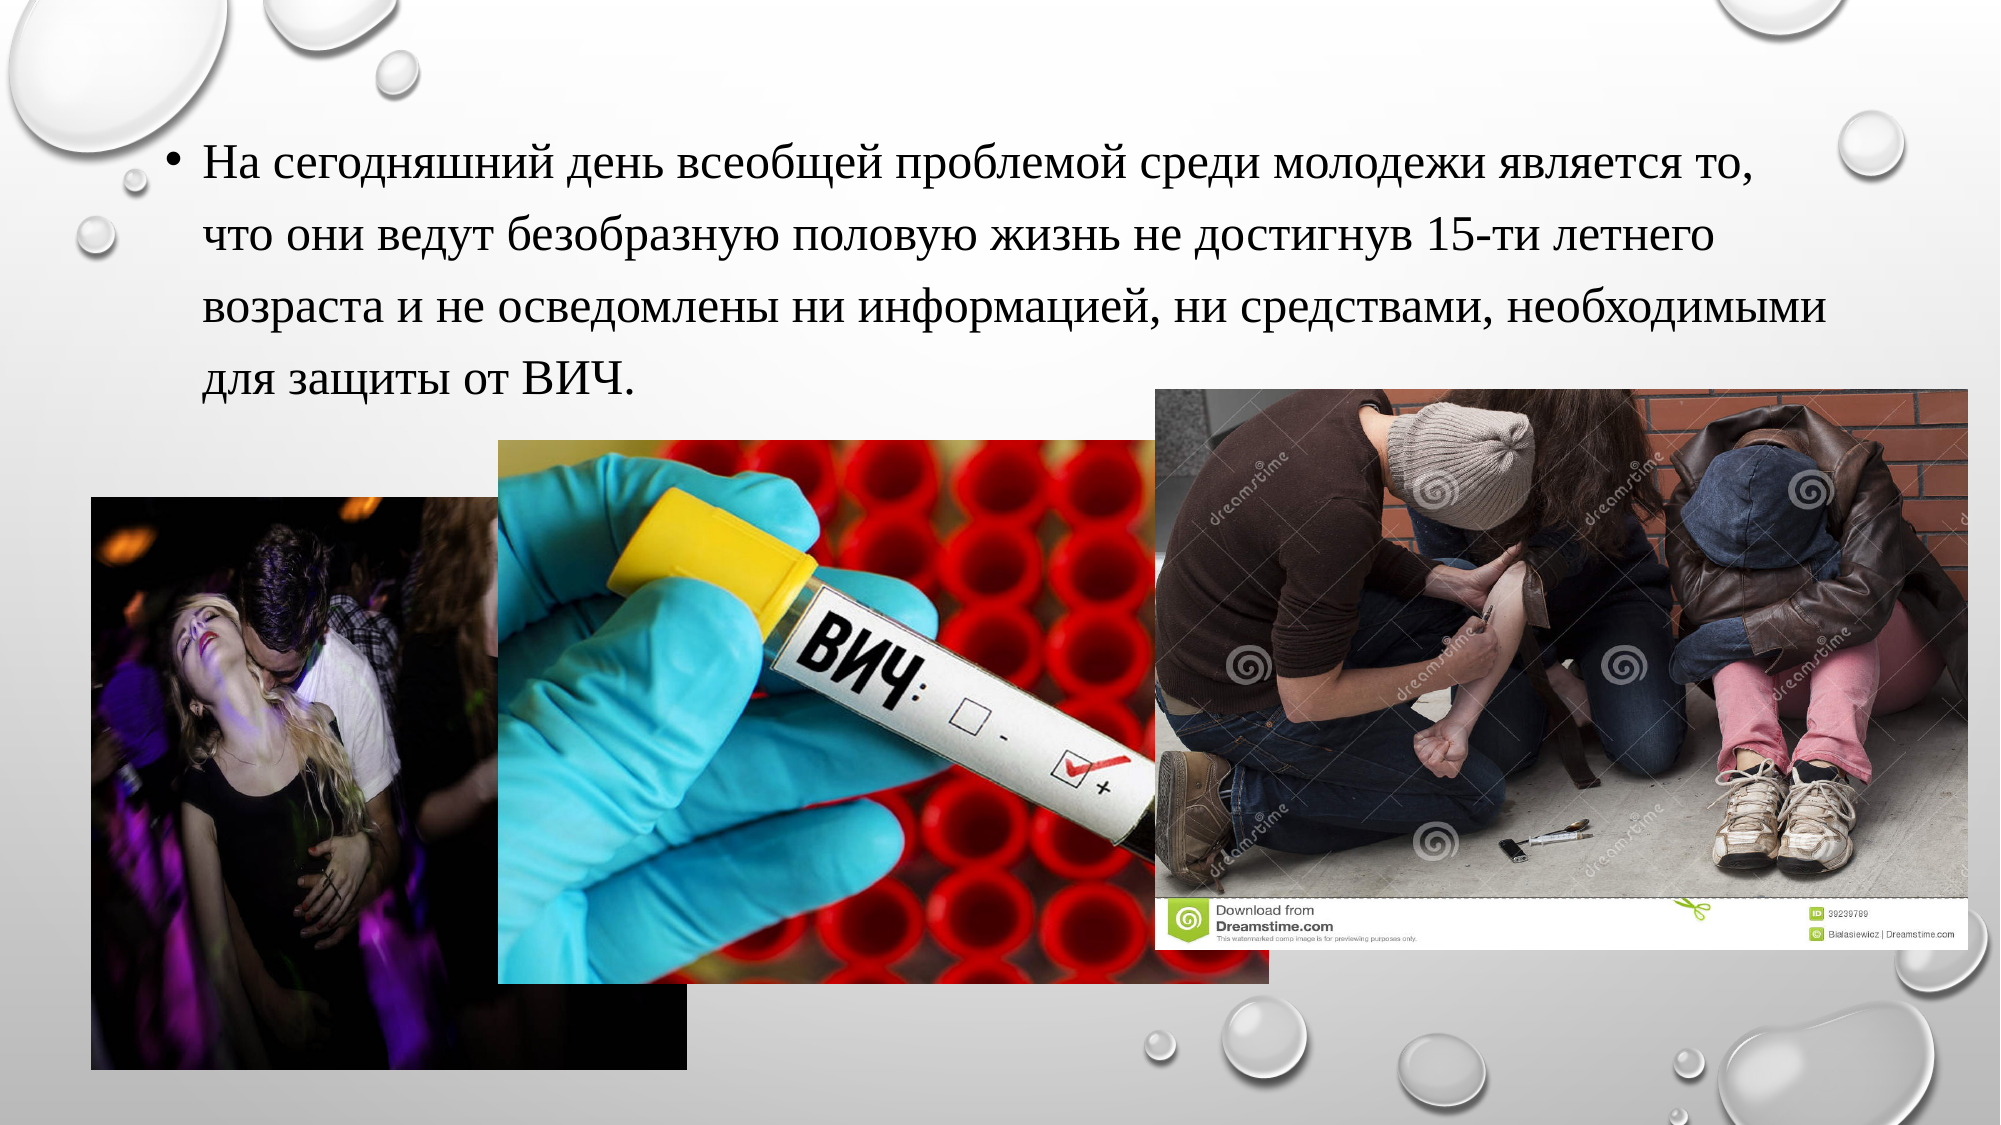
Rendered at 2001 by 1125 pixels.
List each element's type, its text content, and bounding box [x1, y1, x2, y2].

picture [0, 0, 2000, 1125]
list На сегодняшний день всеобщей проблемой среди молодежи является то, что они ведут безобразную половую жизнь не достигнув 15-ти летнего возраста и не осведомлены ни информацией, ни средствами, необходимыми для защиты от ВИЧ. [149, 109, 1850, 495]
